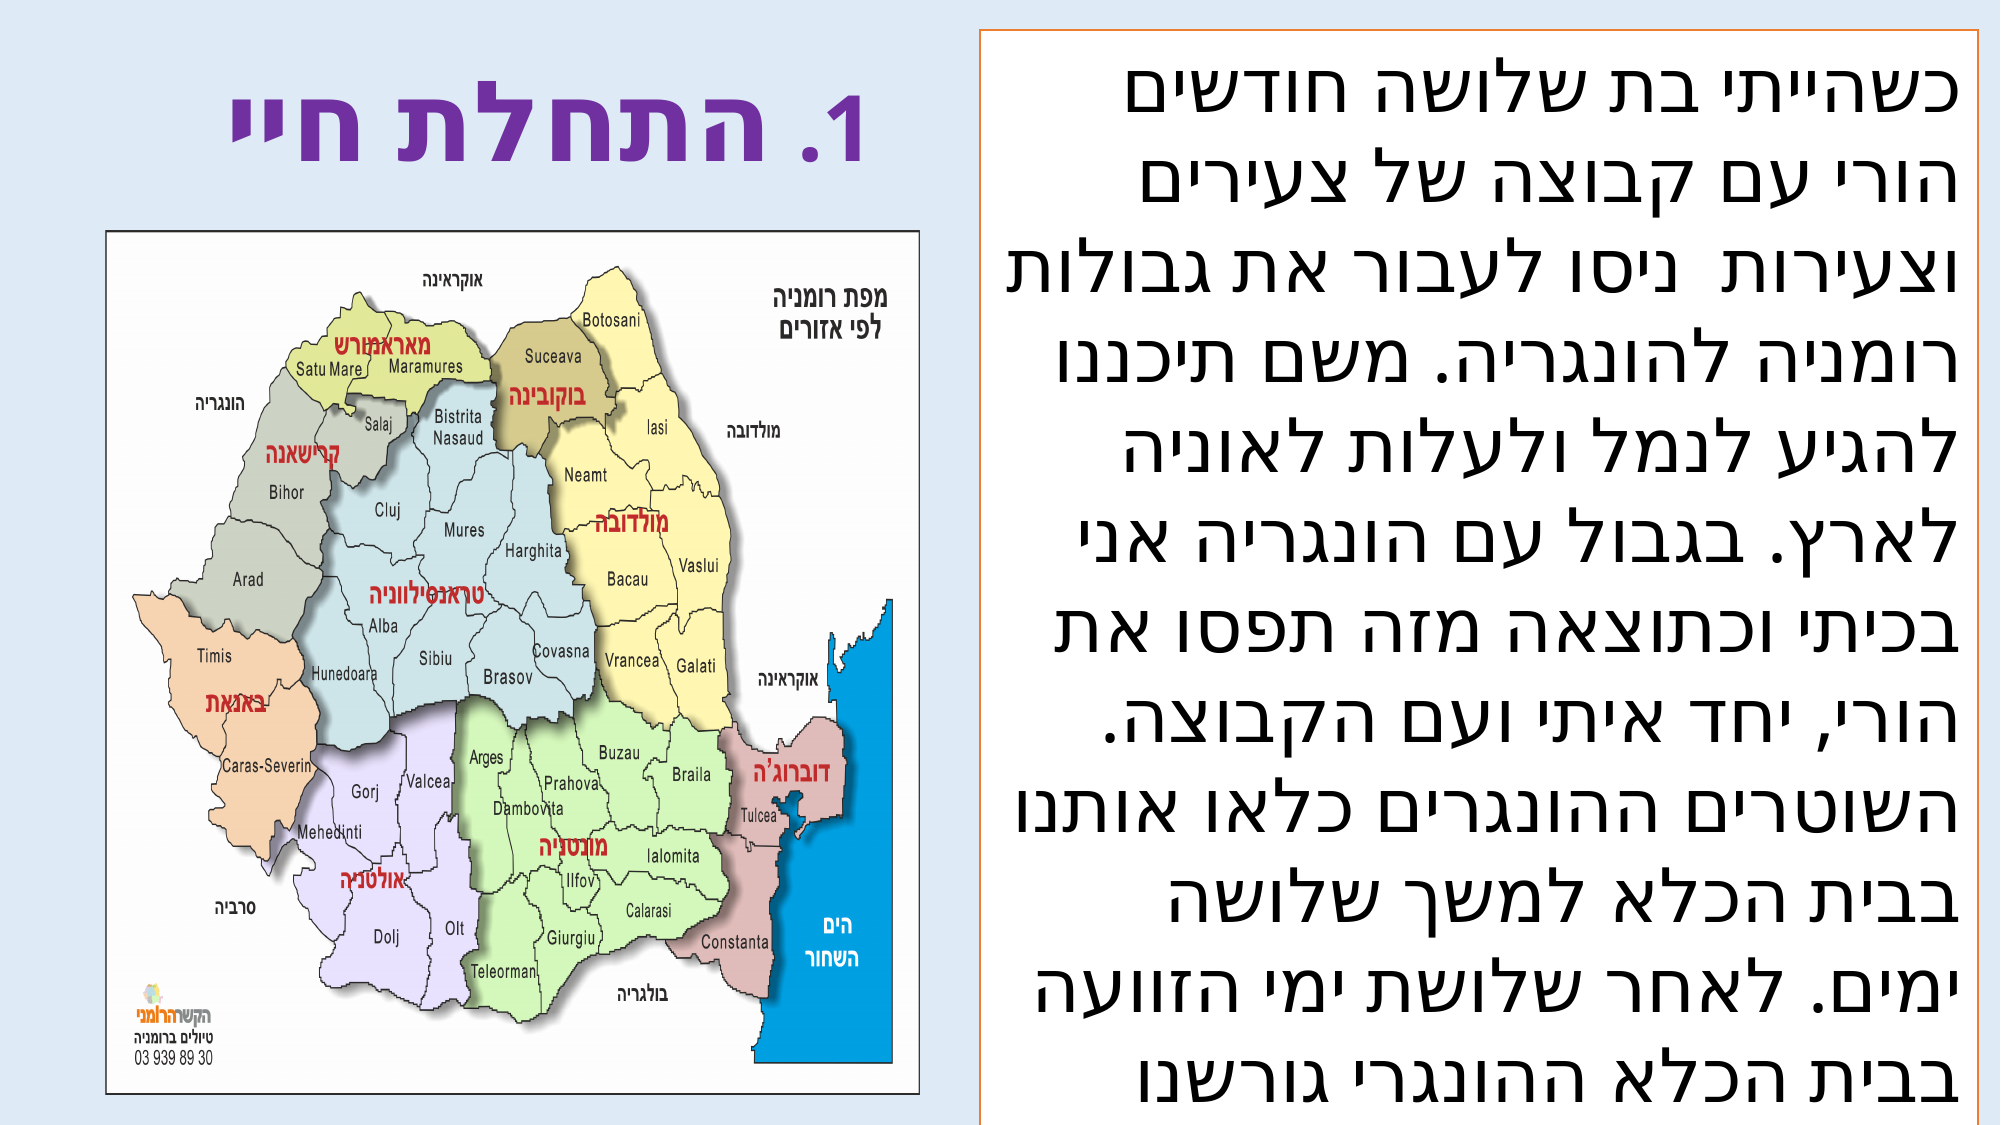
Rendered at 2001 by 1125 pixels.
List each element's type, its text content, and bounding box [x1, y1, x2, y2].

text_box 1. התחלת חיי [174, 41, 889, 192]
text_box כשהייתי בת שלושה חודשים הורי עם קבוצה של צעירים וצעירות ניסו לעבור את גבולות רומניה להונגריה. משם תיכננו להגיע לנמל ולעלות לאוניה לארץ. בגבול עם הונגריה אני בכיתי וכתוצאה מזה תפסו את הורי, יחד איתי ועם הקבוצה. השוטרים ההונגרים כלאו אותנו בבית הכלא למשך שלושה ימים. לאחר שלושת ימי הזוועה בבית הכלא ההונגרי גורשנו חזרה לרומניה. [979, 29, 1979, 1125]
picture [105, 230, 920, 1095]
